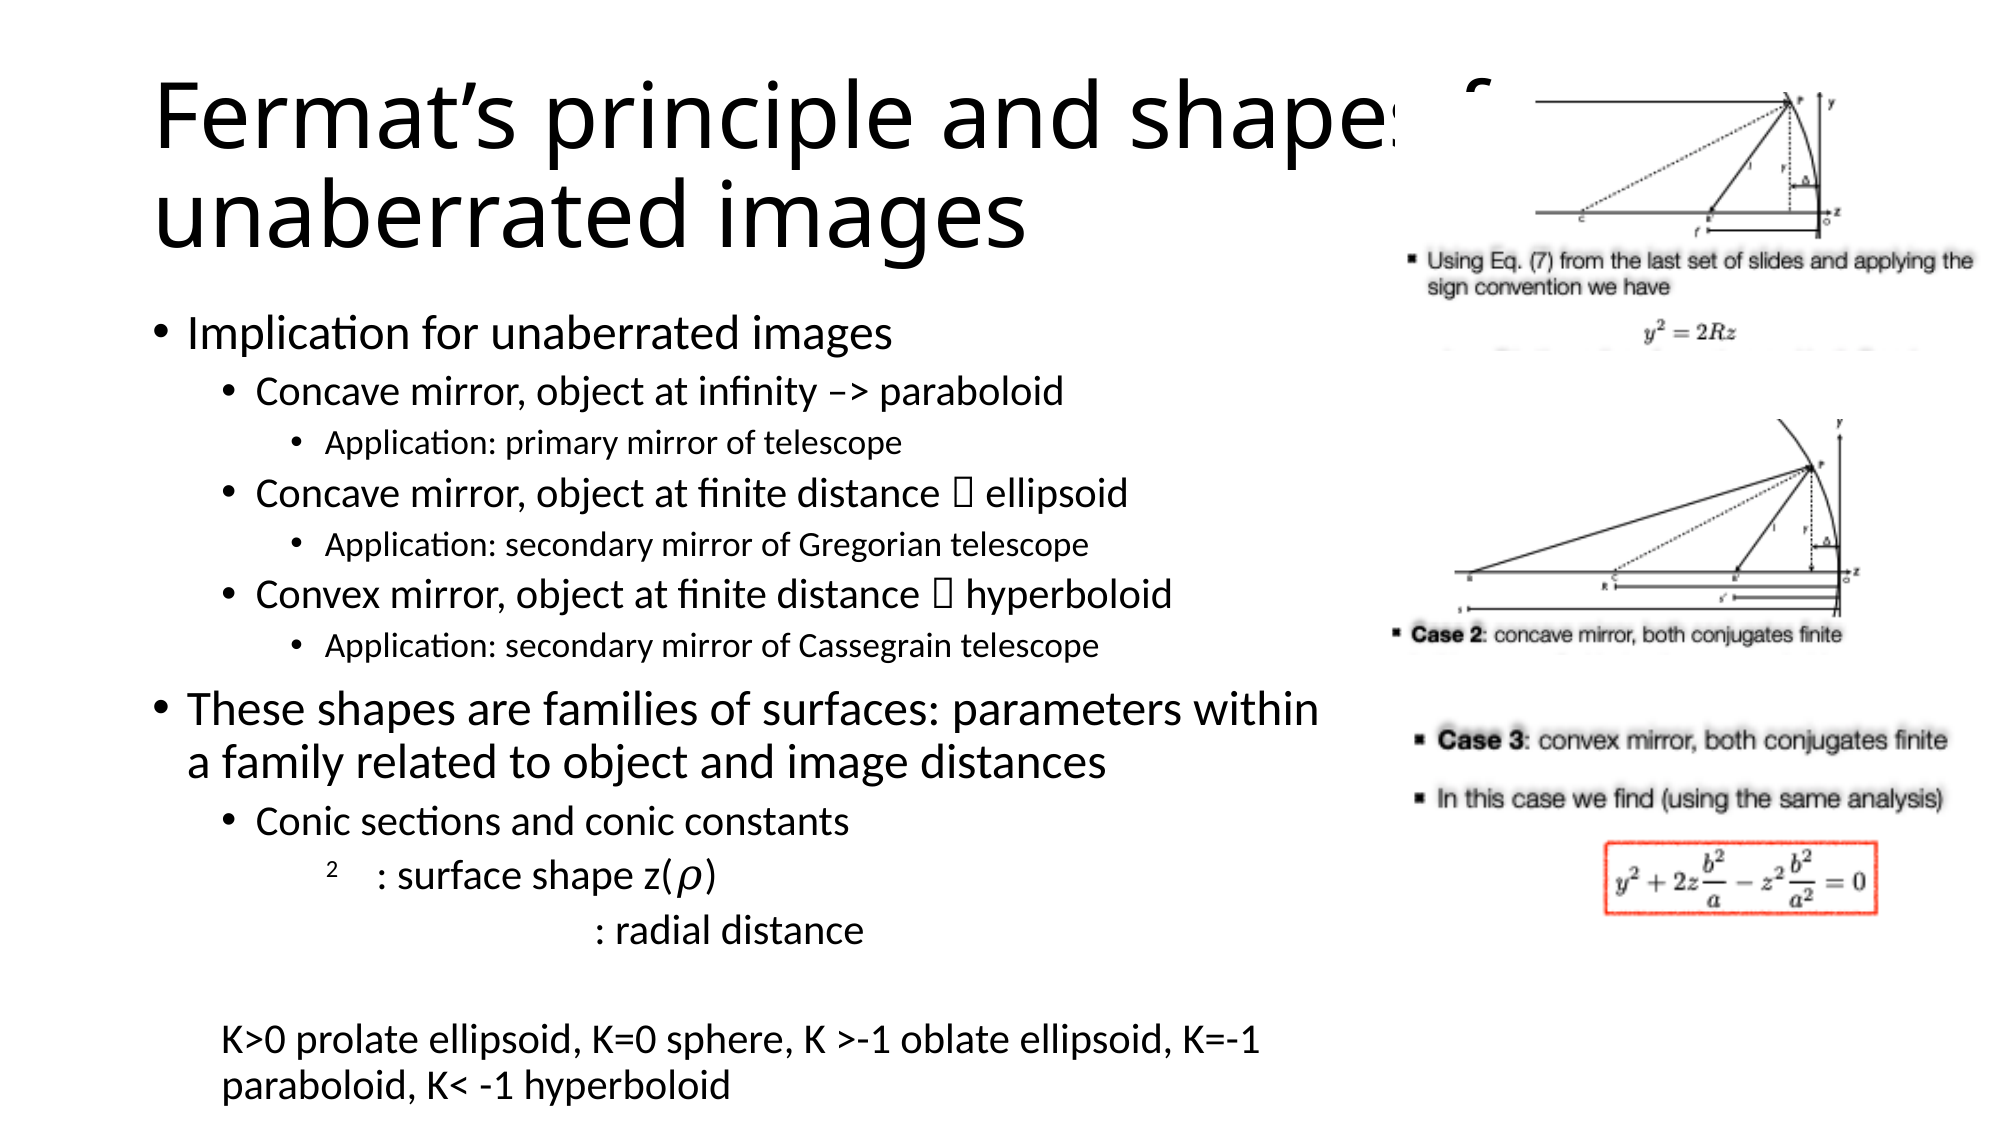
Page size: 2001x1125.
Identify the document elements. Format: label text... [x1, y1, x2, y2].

title Fermat’s principle and shapes for unaberrated images [137, 59, 1863, 278]
picture [1374, 700, 2000, 936]
picture [1366, 419, 1900, 655]
picture [1395, 92, 1996, 351]
